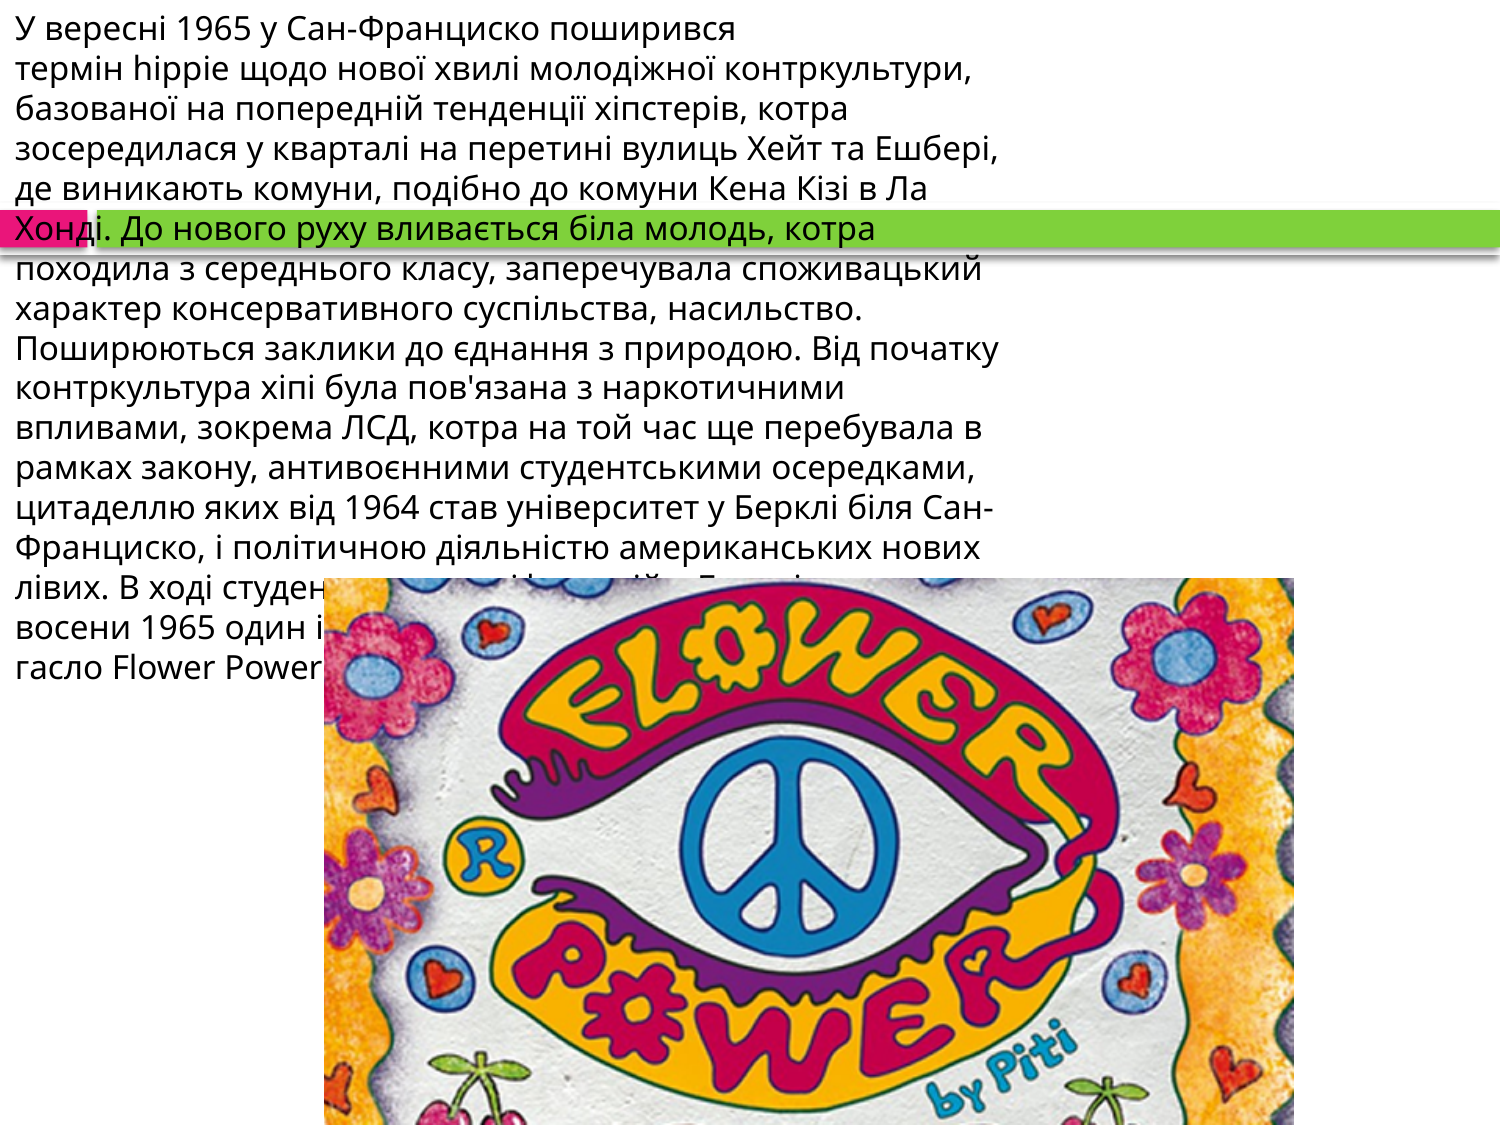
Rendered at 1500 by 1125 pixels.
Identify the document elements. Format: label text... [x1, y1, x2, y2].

text_box У вересні 1965 у Сан-Франциско поширився термін hippie щодо нової хвилі молодіжної контркультури, базованої на попередній тенденції хіпстерів, котра зосередилася у кварталі на перетині вулиць Хейт та Ешбері, де виникають комуни, подібно до комуни Кена Кізі в Ла Хонді. До нового руху вливається біла молодь, котра походила з середнього класу, заперечувала споживацький характер консервативного суспільства, насильство. Поширюються заклики до єднання з природою. Від початку контркультура хіпі була пов'язана з наркотичними впливами, зокрема ЛСД, котра на той час ще перебувала в рамках закону, антивоєнними студентськими осередками, цитаделлю яких від 1964 став університет у Берклі біля Сан-Франциско, і політичною діяльністю американських нових лівих. В ході студентських маніфестацій у Берклі восени 1965 один із гуру хіпі Аллен Ґінсберґ проголосив гасло Flower Power (Влада квітів). [0, 0, 1016, 694]
picture [324, 577, 1294, 1125]
